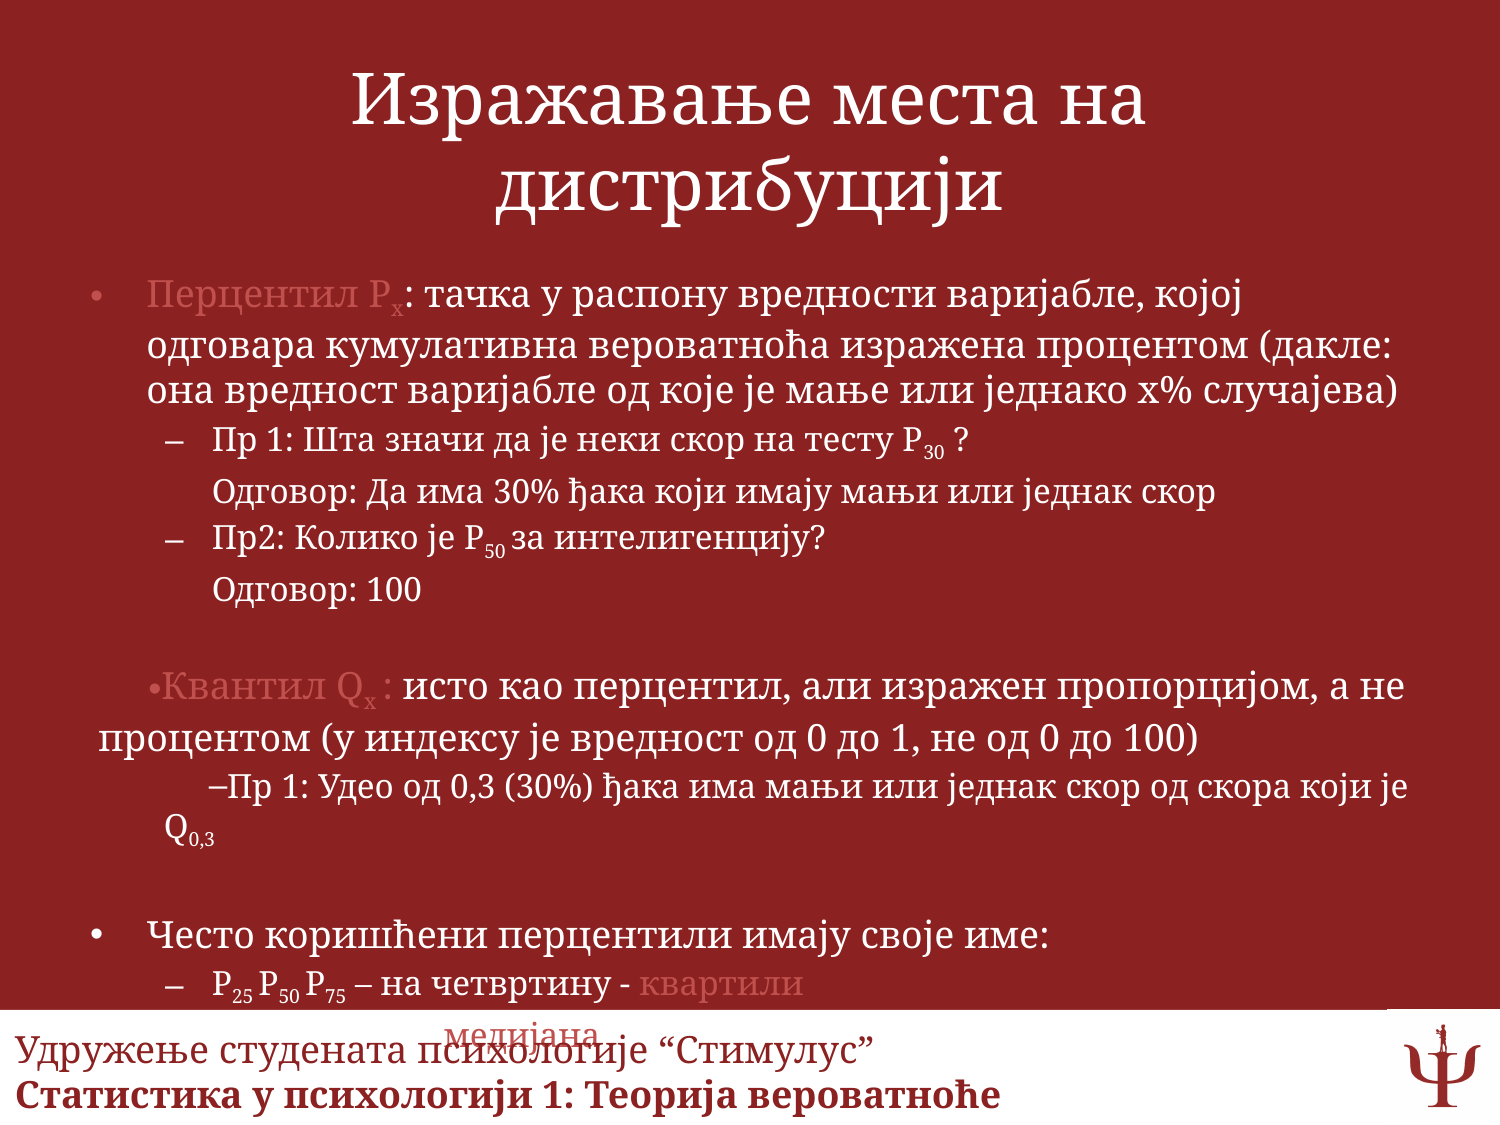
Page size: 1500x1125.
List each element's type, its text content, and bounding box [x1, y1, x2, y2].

text_box [0, 1008, 1388, 1125]
title Изражавање места на дистрибуцији [75, 45, 1425, 233]
text_box Удружење студената психологије “Стимулус” Статистика у психологији 1: Теорија вероватноће [0, 1018, 1111, 1124]
list Перцентил Px: тачка у распону вредности варијабле, којој одговара кумулативна вероватноћа изражена процентом (дакле: она вредност варијабле од које је мање или једнако х% случајева) Пр 1: Шта значи да је неки скор на тесту Р30 ? Одговор: Да има 30% ђака који имају мањи или једнак скор Пр2: Колико је Р50 за интелигенцију? Одговор: 100 Квантил Qx : исто као перцентил, али изражен пропорцијом, а не процентом (у индексу је вредност од 0 до 1, не од 0 до 100) Пр 1: Удео од 0,3 (30%) ђака има мањи или једнак скор од скора који је Q0,3 Често коришћени перцентили имају своје име: Р25 Р50 Р75 – на четвртину - квартили Р50 – на пола - медијана [75, 262, 1425, 1005]
picture [1387, 1009, 1500, 1125]
